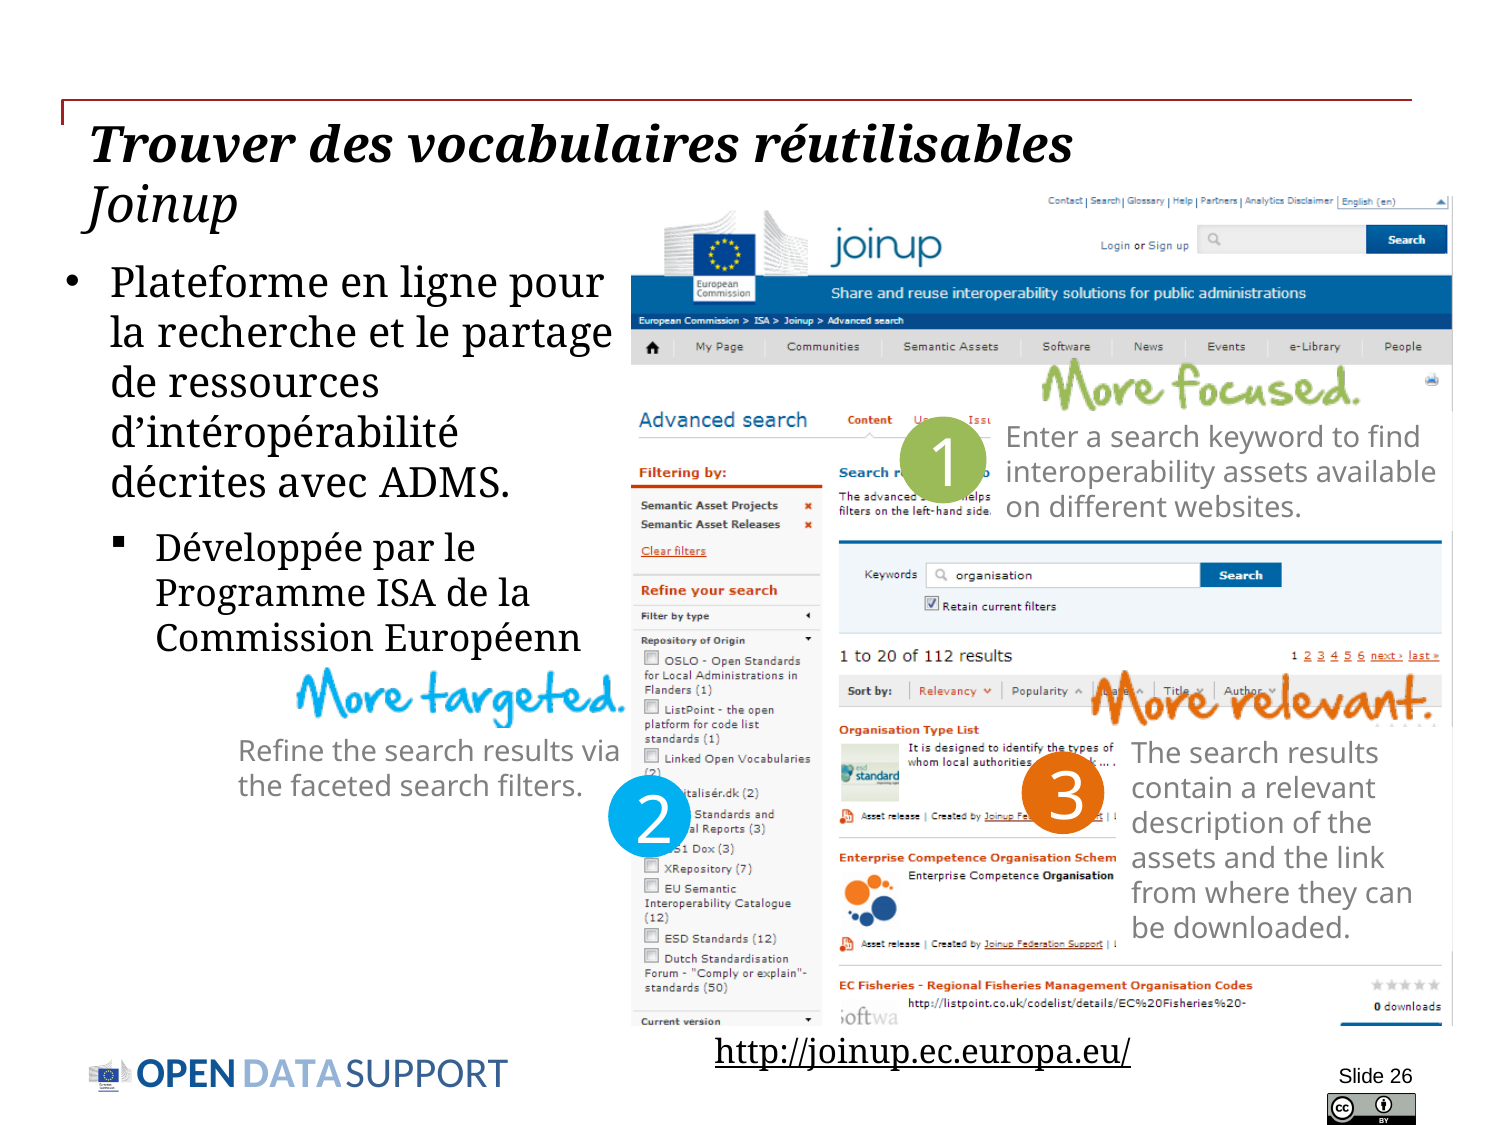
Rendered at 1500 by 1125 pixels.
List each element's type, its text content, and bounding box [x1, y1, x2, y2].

text_box http://joinup.ec.europa.eu/ [714, 1034, 1223, 1078]
list Plateforme en ligne pour la recherche et le partage de ressources d’intéropérabilité décrites avec ADMS. Développée par le Programme ISA de la Commission Européenn [64, 255, 217, 981]
slide_number Slide 26 [1162, 1062, 1413, 1088]
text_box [222, 196, 1483, 1027]
picture [1327, 1093, 1416, 1125]
title Trouver des vocabulaires réutilisables Joinup [88, 112, 1413, 255]
